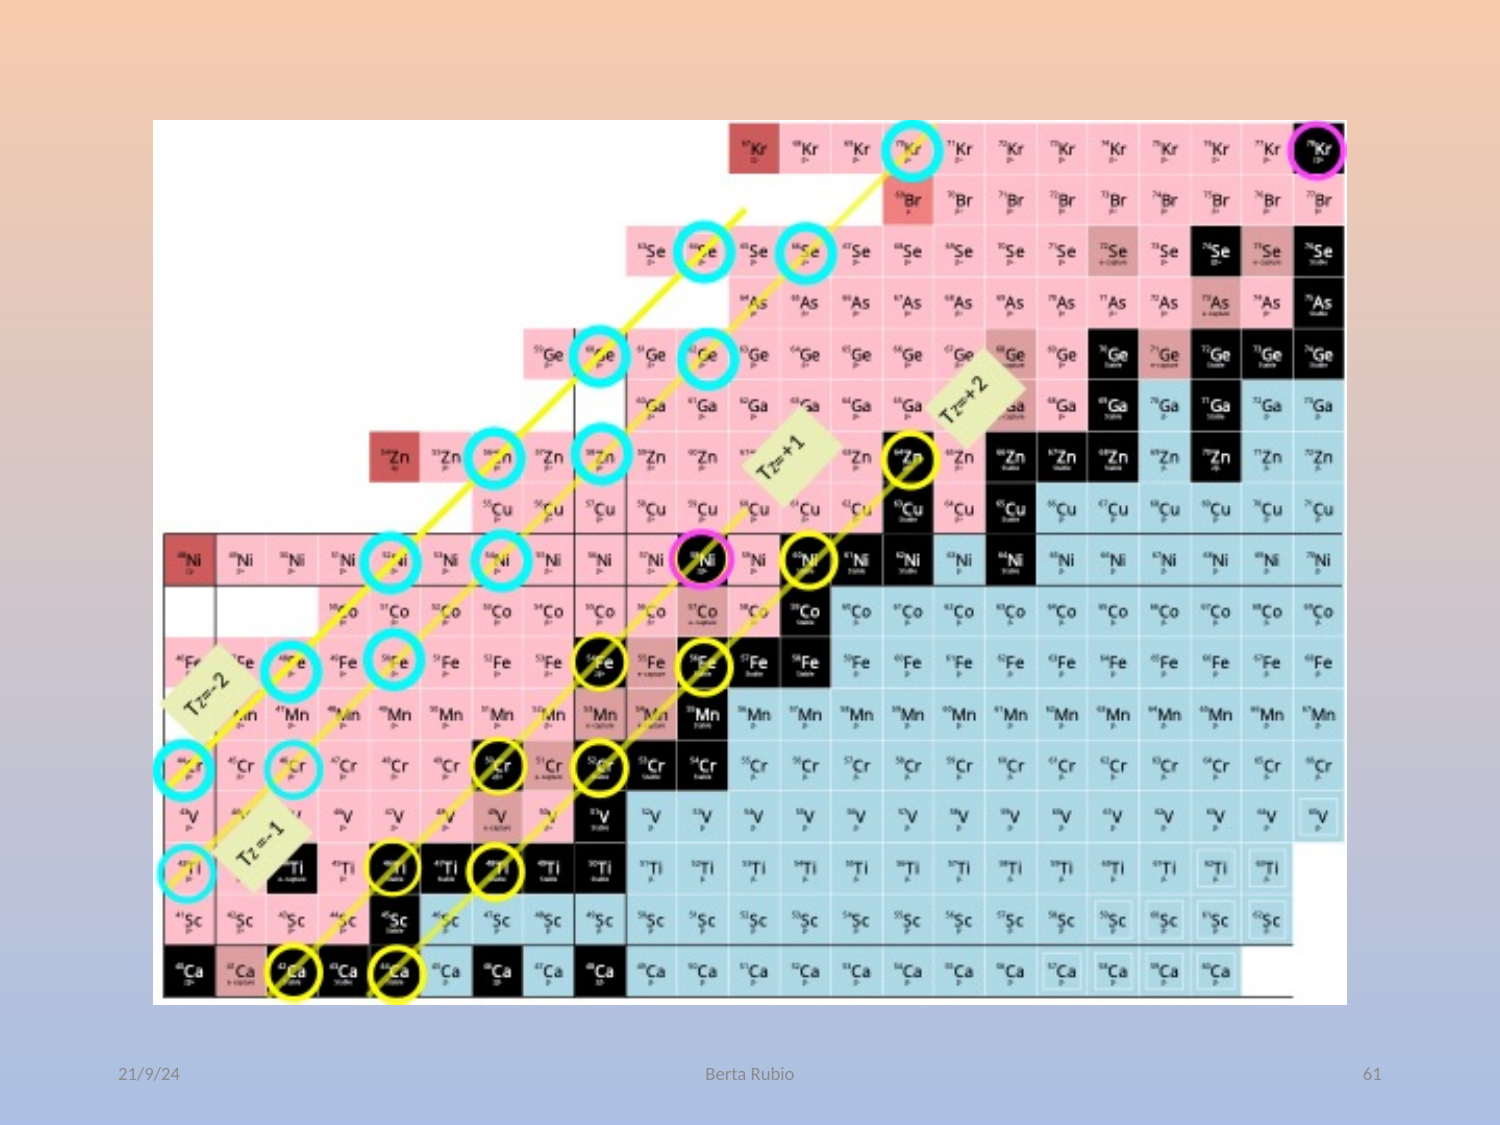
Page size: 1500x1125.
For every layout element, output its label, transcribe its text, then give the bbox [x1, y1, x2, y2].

footer Berta Rubio [496, 1042, 1004, 1103]
picture [153, 120, 1347, 1005]
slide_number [103, 1042, 441, 1103]
slide_number 61 [1059, 1042, 1397, 1103]
